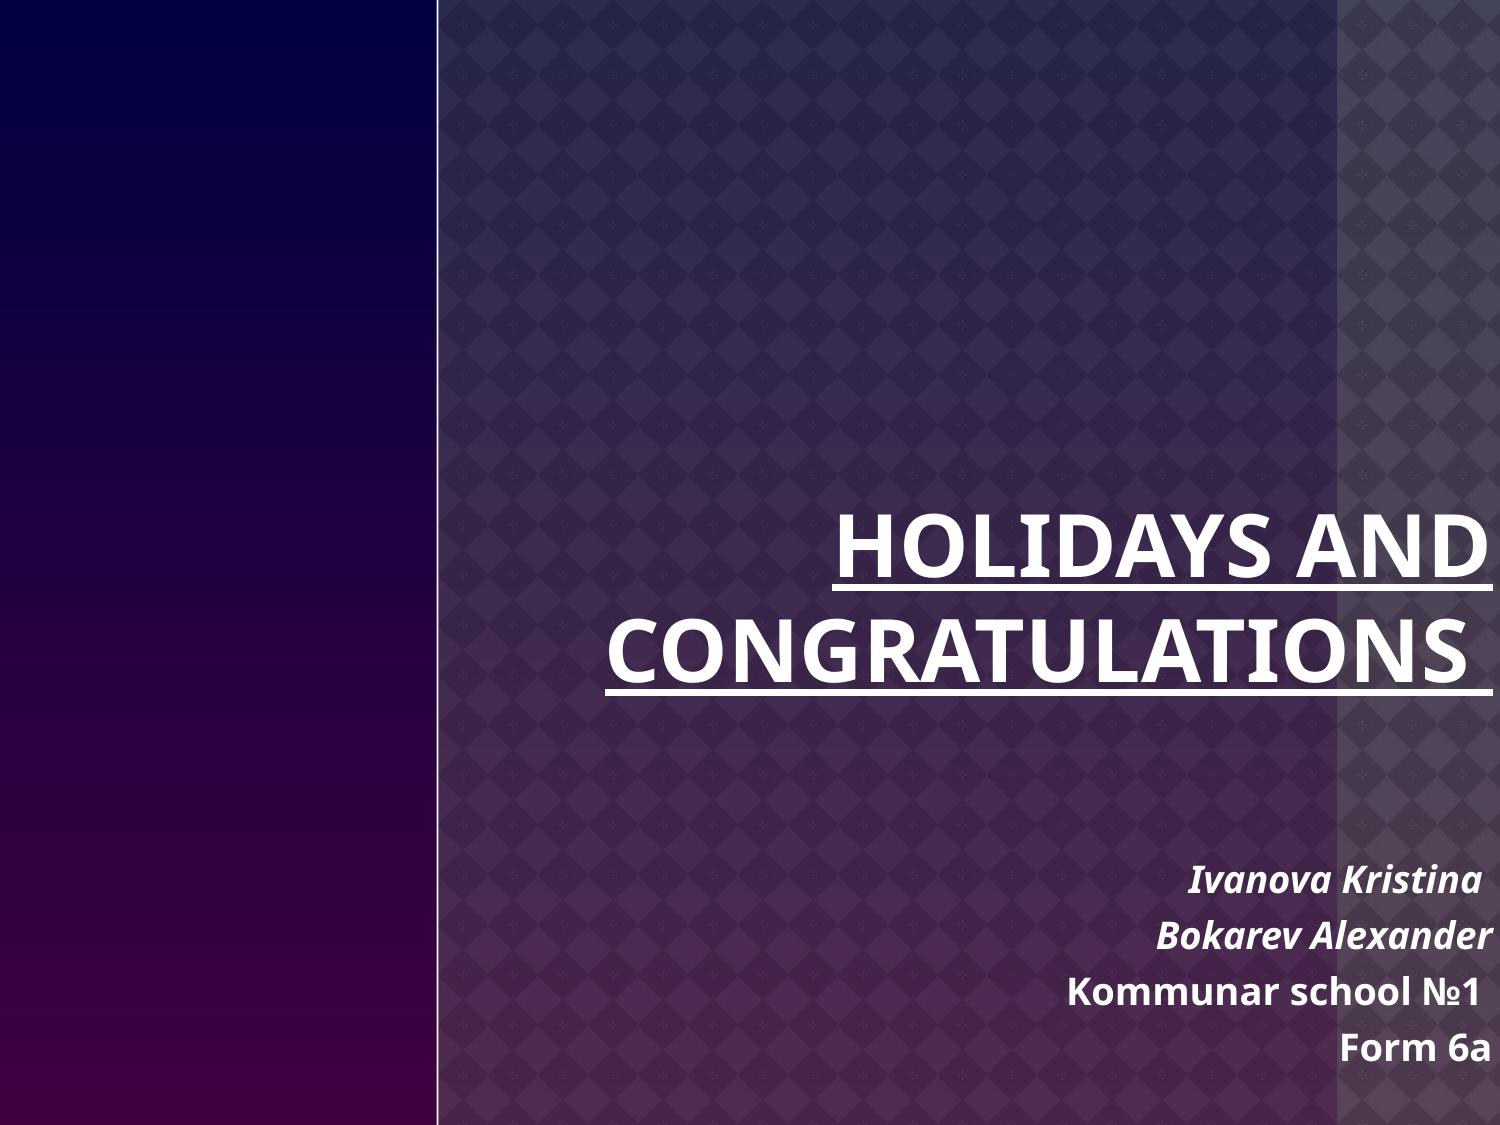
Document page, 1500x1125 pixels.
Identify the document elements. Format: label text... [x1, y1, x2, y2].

title Holidays and congratulations [225, 0, 1500, 700]
subtitle Ivanova Kristina Bokarev Alexander Kommunar school №1 Form 6a [660, 855, 1500, 1125]
